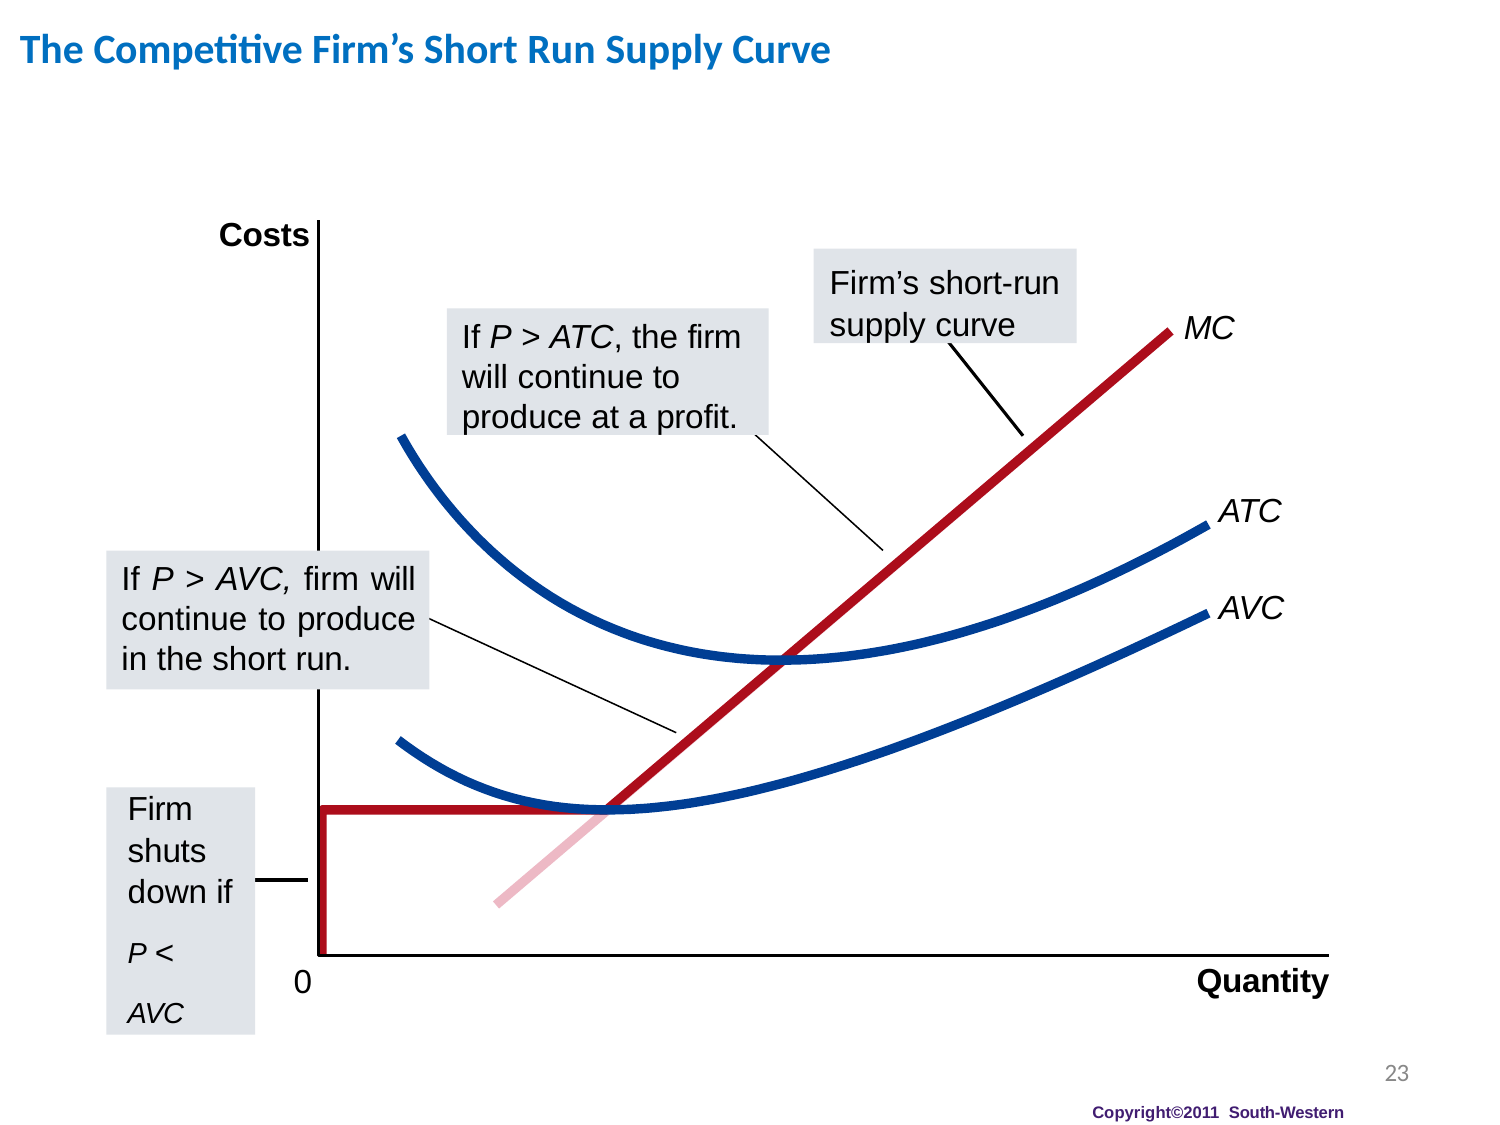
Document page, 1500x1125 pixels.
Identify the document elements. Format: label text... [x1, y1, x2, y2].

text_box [316, 218, 1332, 961]
text_box Firm shuts down if P < AVC [106, 787, 256, 1035]
title The Competitive Firm’s Short Run Supply Curve [17, 20, 1483, 210]
text_box Copyright©2011 South-Western [1090, 1101, 1352, 1123]
text_box 0 [291, 957, 315, 1000]
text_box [106, 550, 678, 734]
text_box Costs [216, 211, 314, 253]
text_box Quantity [1194, 966, 1334, 999]
slide_number 23 [1378, 1060, 1419, 1125]
